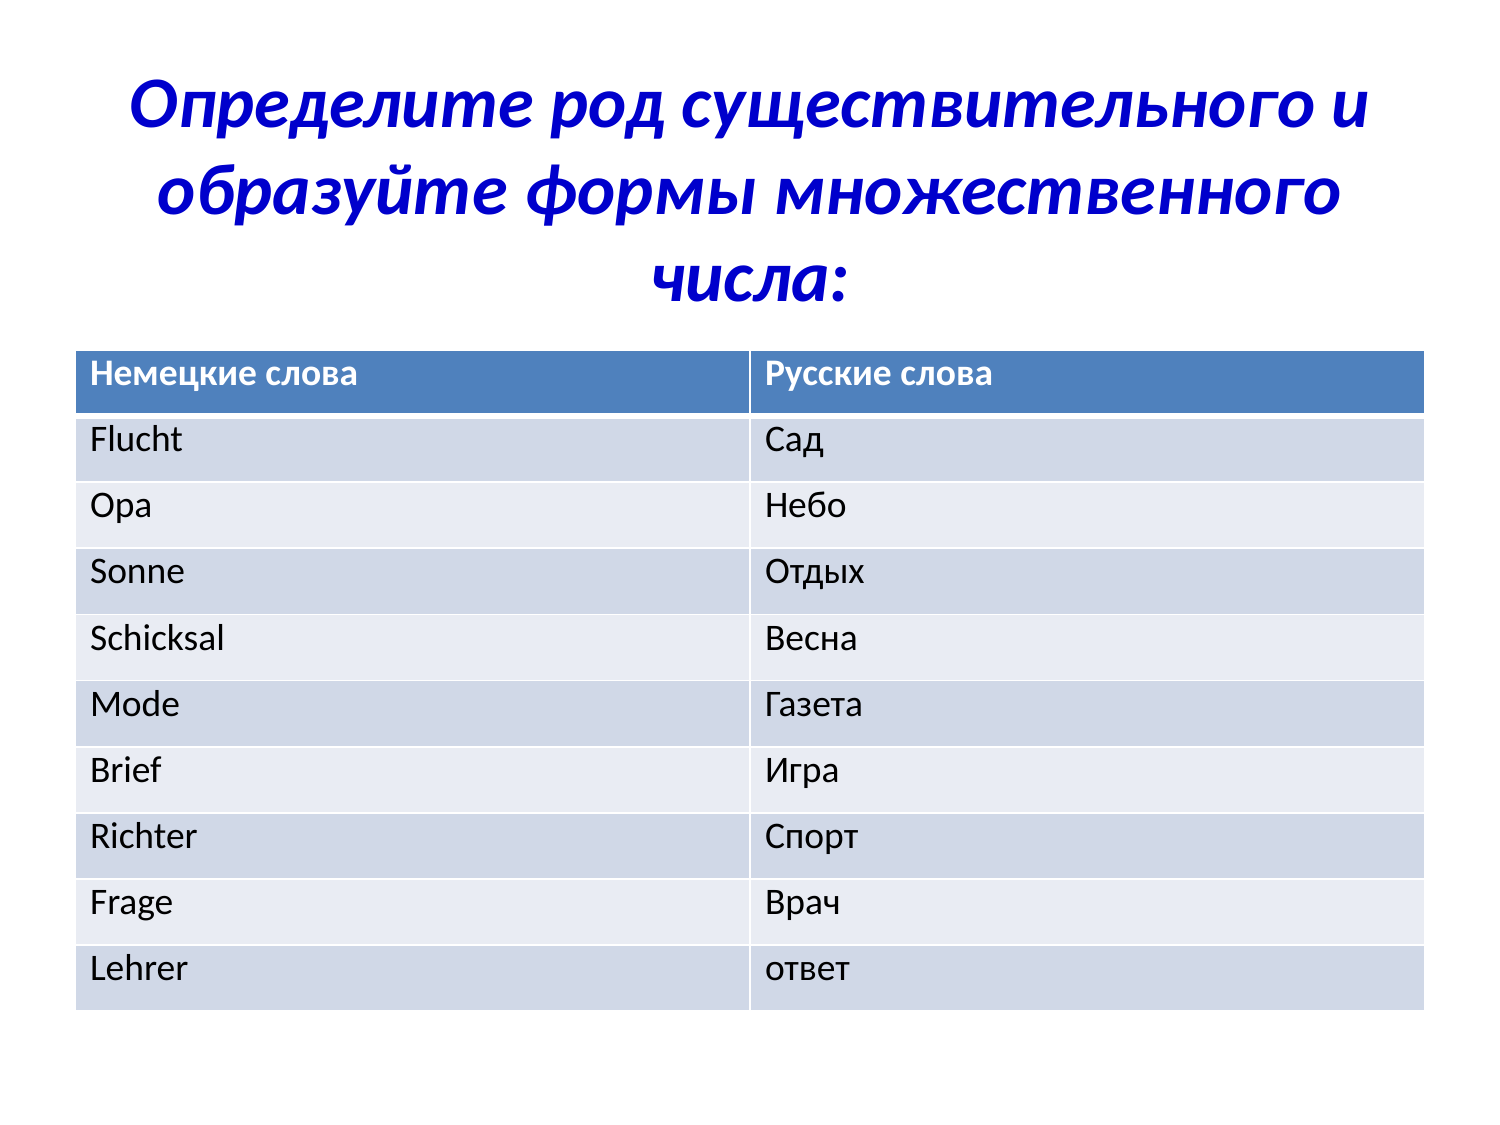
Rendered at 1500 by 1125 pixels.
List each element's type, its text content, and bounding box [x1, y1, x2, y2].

table_cell Весна [751, 615, 1424, 680]
table_cell Frage [76, 880, 749, 944]
table_cell Сад [751, 419, 1424, 481]
table_cell Brief [76, 748, 749, 812]
title Определите род существительного и образуйте формы множественного числа: [75, 45, 1425, 327]
table_cell Mode [76, 681, 749, 746]
table_cell Schicksal [76, 615, 749, 680]
table_cell Flucht [76, 419, 749, 481]
table_header Немецкие слова [76, 351, 749, 413]
table_cell ответ [751, 946, 1424, 1010]
table_cell Небо [751, 483, 1424, 547]
table_cell Отдых [751, 549, 1424, 614]
table_cell Врач [751, 880, 1424, 944]
table_header Русские слова [751, 351, 1424, 413]
table_cell Газета [751, 681, 1424, 746]
table_cell Sonne [76, 549, 749, 614]
table_cell Игра [751, 748, 1424, 812]
table_cell Opa [76, 483, 749, 547]
table_cell Richter [76, 814, 749, 878]
table_cell Спорт [751, 814, 1424, 878]
table_cell Lehrer [76, 946, 749, 1010]
